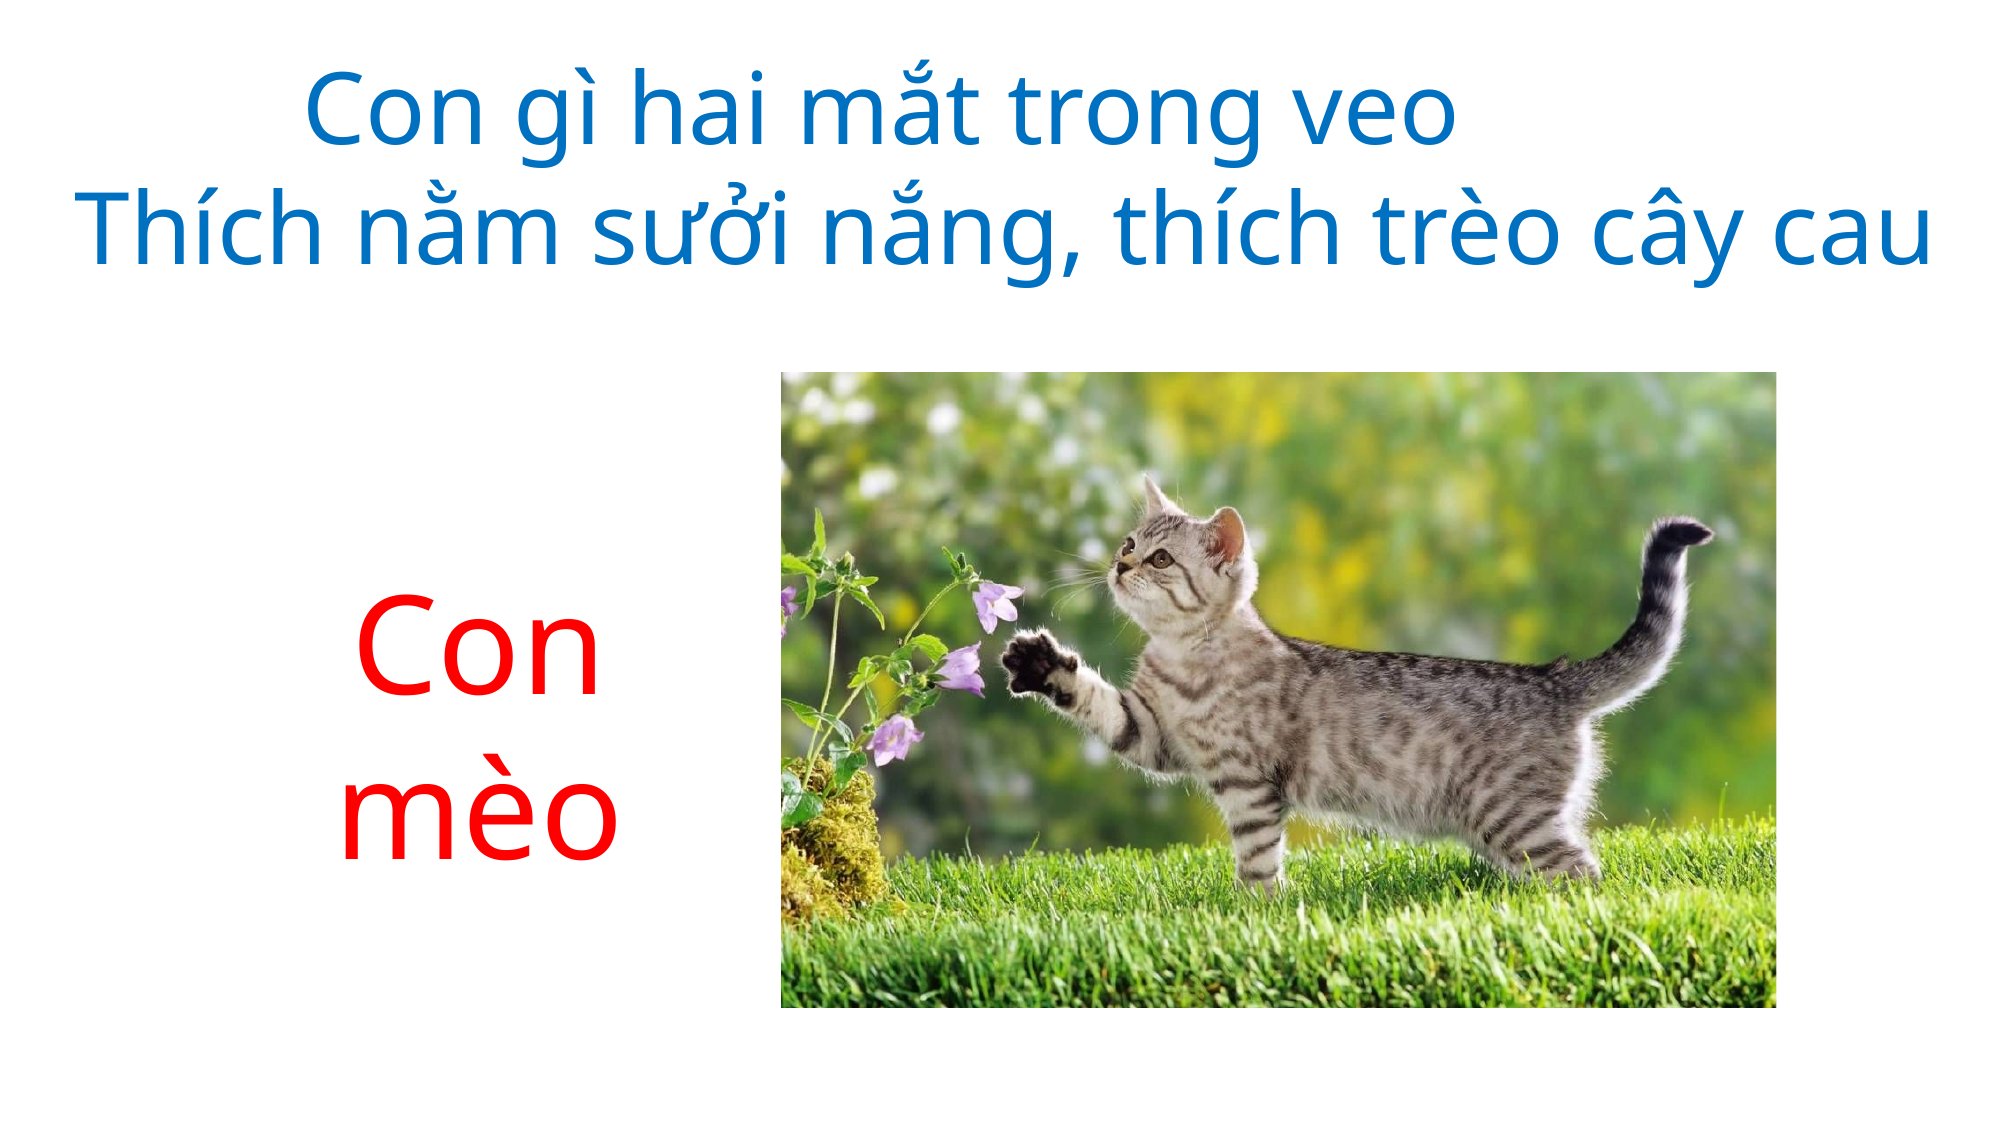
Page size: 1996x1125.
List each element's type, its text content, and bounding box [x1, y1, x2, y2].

picture [780, 372, 1777, 1009]
text_box Con gì hai mắt trong veo Thích nằm sưởi nắng, thích trèo cây cau [59, 37, 1995, 293]
text_box Con mèo [297, 549, 660, 895]
